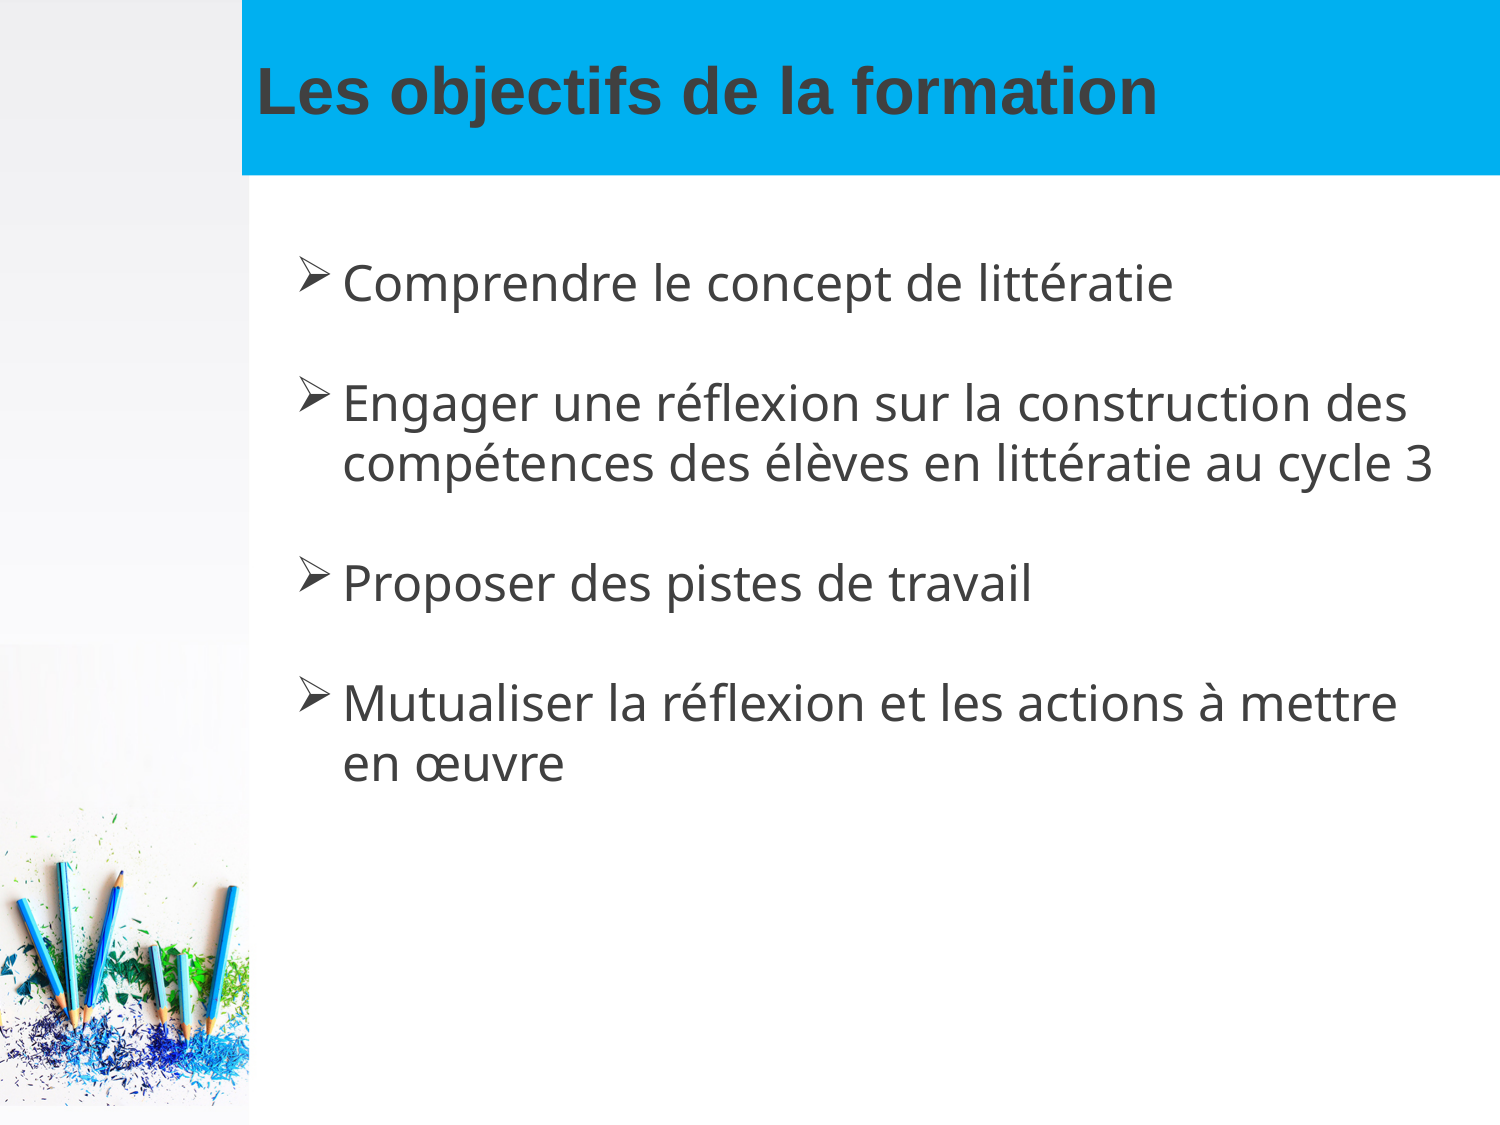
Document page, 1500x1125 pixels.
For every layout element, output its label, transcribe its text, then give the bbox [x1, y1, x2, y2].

picture [0, 0, 1500, 1125]
title Les objectifs de la formation [242, 0, 1500, 176]
list Comprendre le concept de littératie Engager une réflexion sur la construction des compétences des élèves en littératie au cycle 3 Proposer des pistes de travail Mutualiser la réflexion et les actions à mettre en œuvre [230, 243, 1459, 952]
